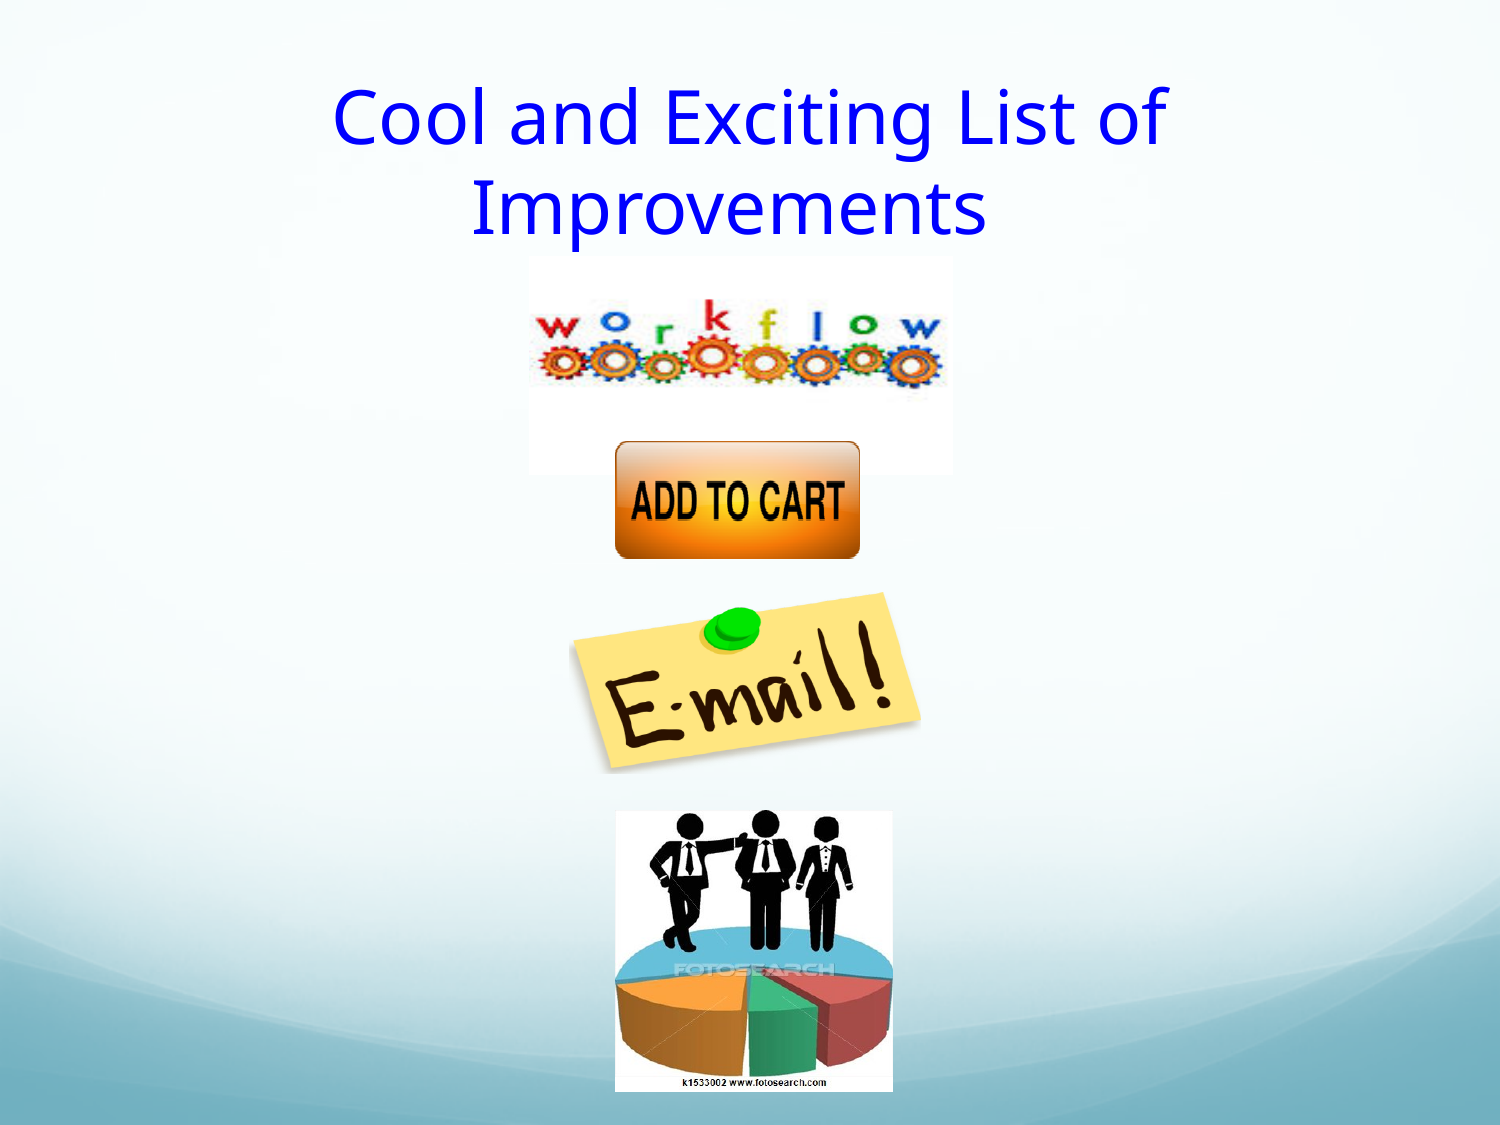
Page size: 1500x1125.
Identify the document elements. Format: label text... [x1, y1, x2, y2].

picture [528, 256, 953, 560]
title Cool and Exciting List of Improvements [90, 37, 1410, 257]
picture [614, 809, 893, 1093]
picture [569, 591, 921, 775]
